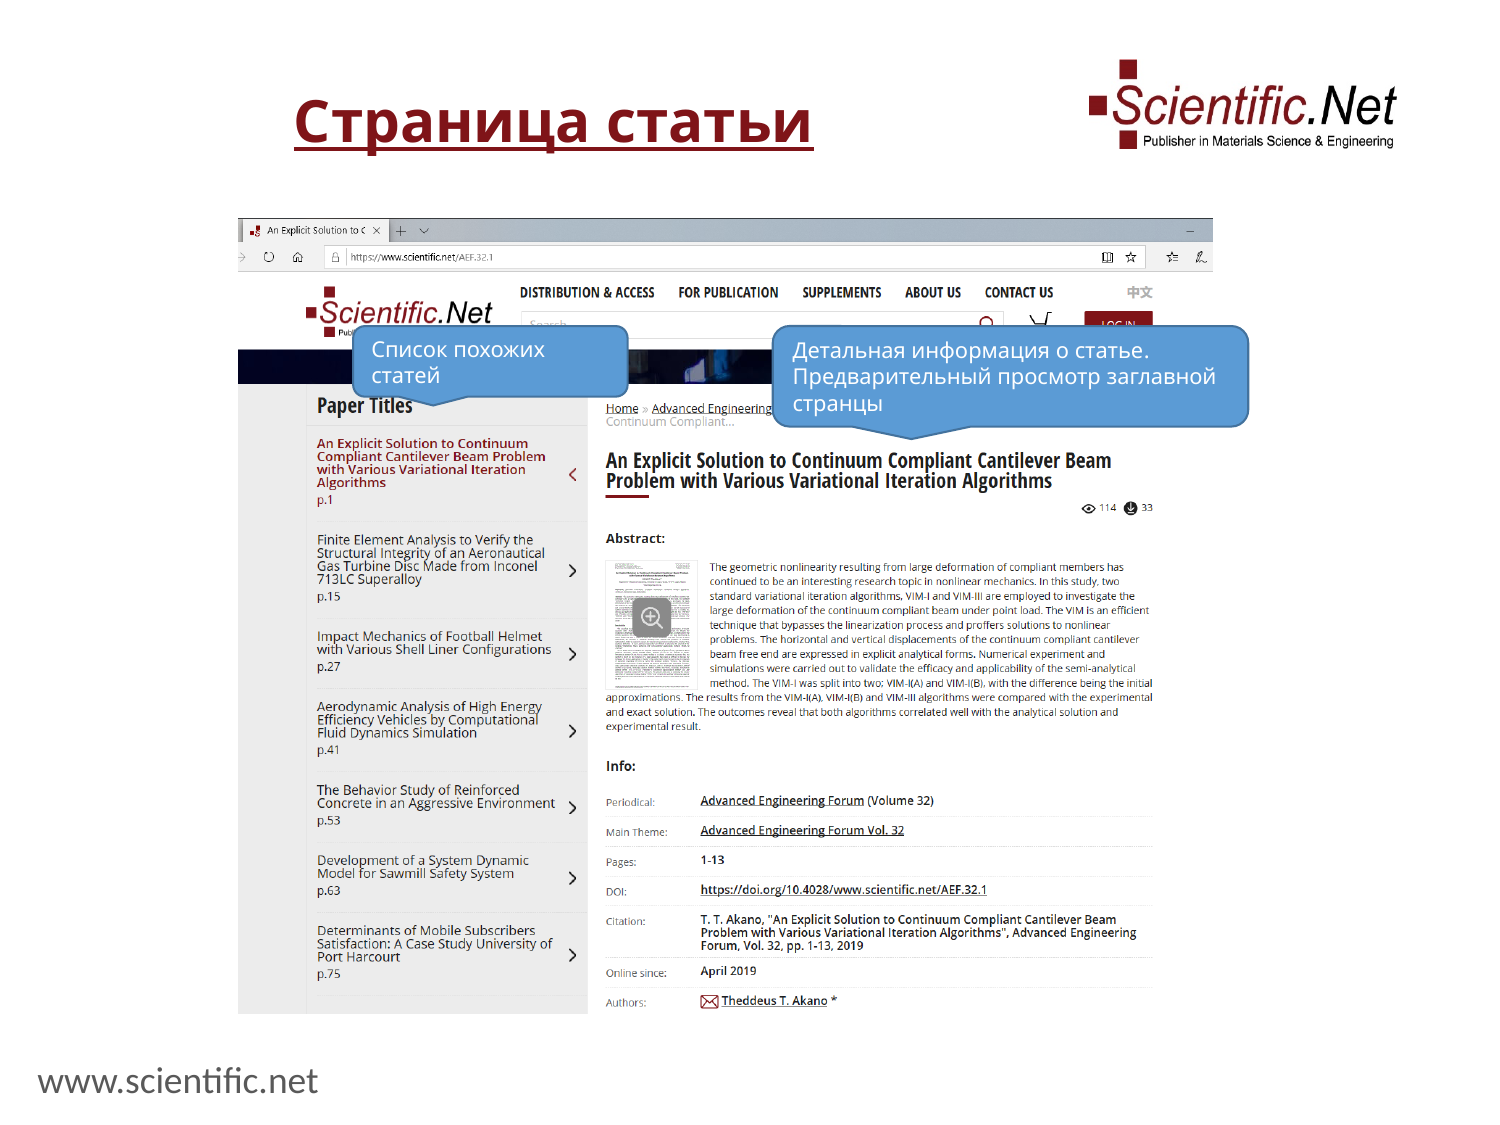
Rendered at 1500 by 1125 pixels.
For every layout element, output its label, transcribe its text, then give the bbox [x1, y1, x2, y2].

text_box Детальная информация о статье. Предварительный просмотр заглавной странцы [1213, 325, 1250, 428]
title Страница статьи [278, 59, 1397, 278]
text_box www.scientific.net [22, 1048, 339, 1109]
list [238, 218, 1213, 1014]
picture [1089, 59, 1397, 149]
